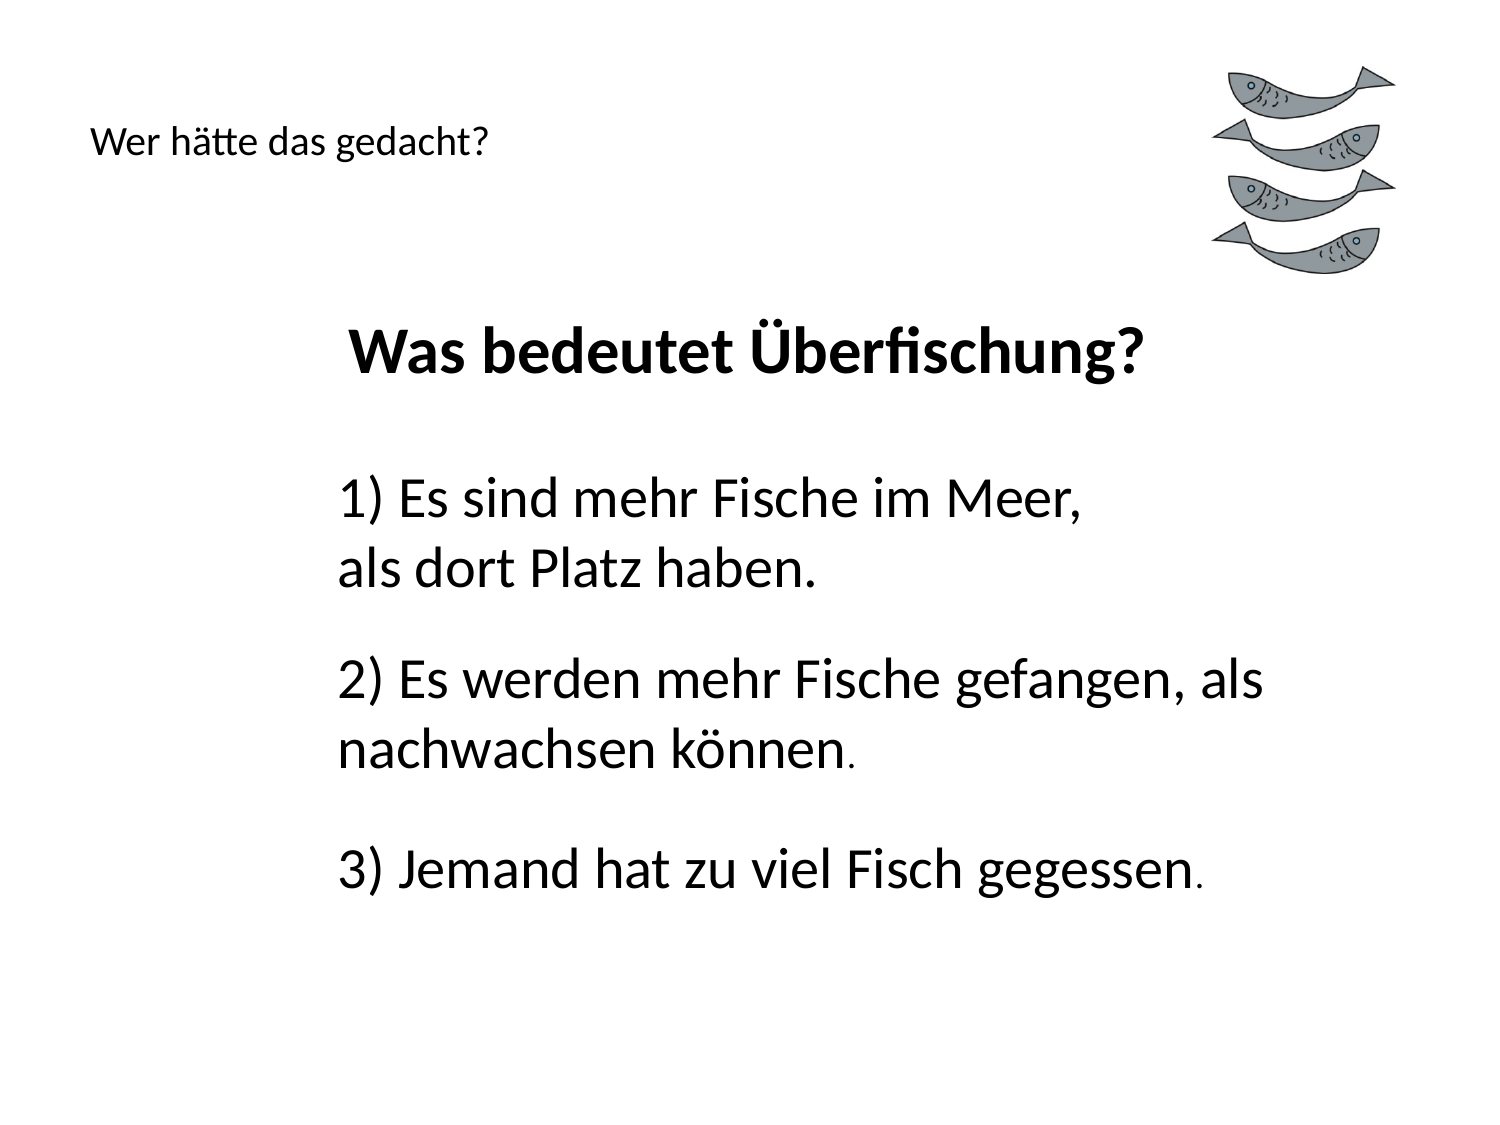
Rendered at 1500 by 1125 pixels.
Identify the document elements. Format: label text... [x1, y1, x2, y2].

text_box 3) Jemand hat zu viel Fisch gegessen. [323, 822, 1258, 908]
text_box Was bedeutet Überfischung? [192, 299, 1304, 395]
picture [1210, 66, 1397, 274]
title Wer hätte das gedacht? [75, 45, 1425, 233]
text_box 1) Es sind mehr Fische im Meer, als dort Platz haben. [322, 452, 1174, 607]
text_box 2) Es werden mehr Fische gefangen, als nachwachsen können. [323, 633, 1304, 788]
